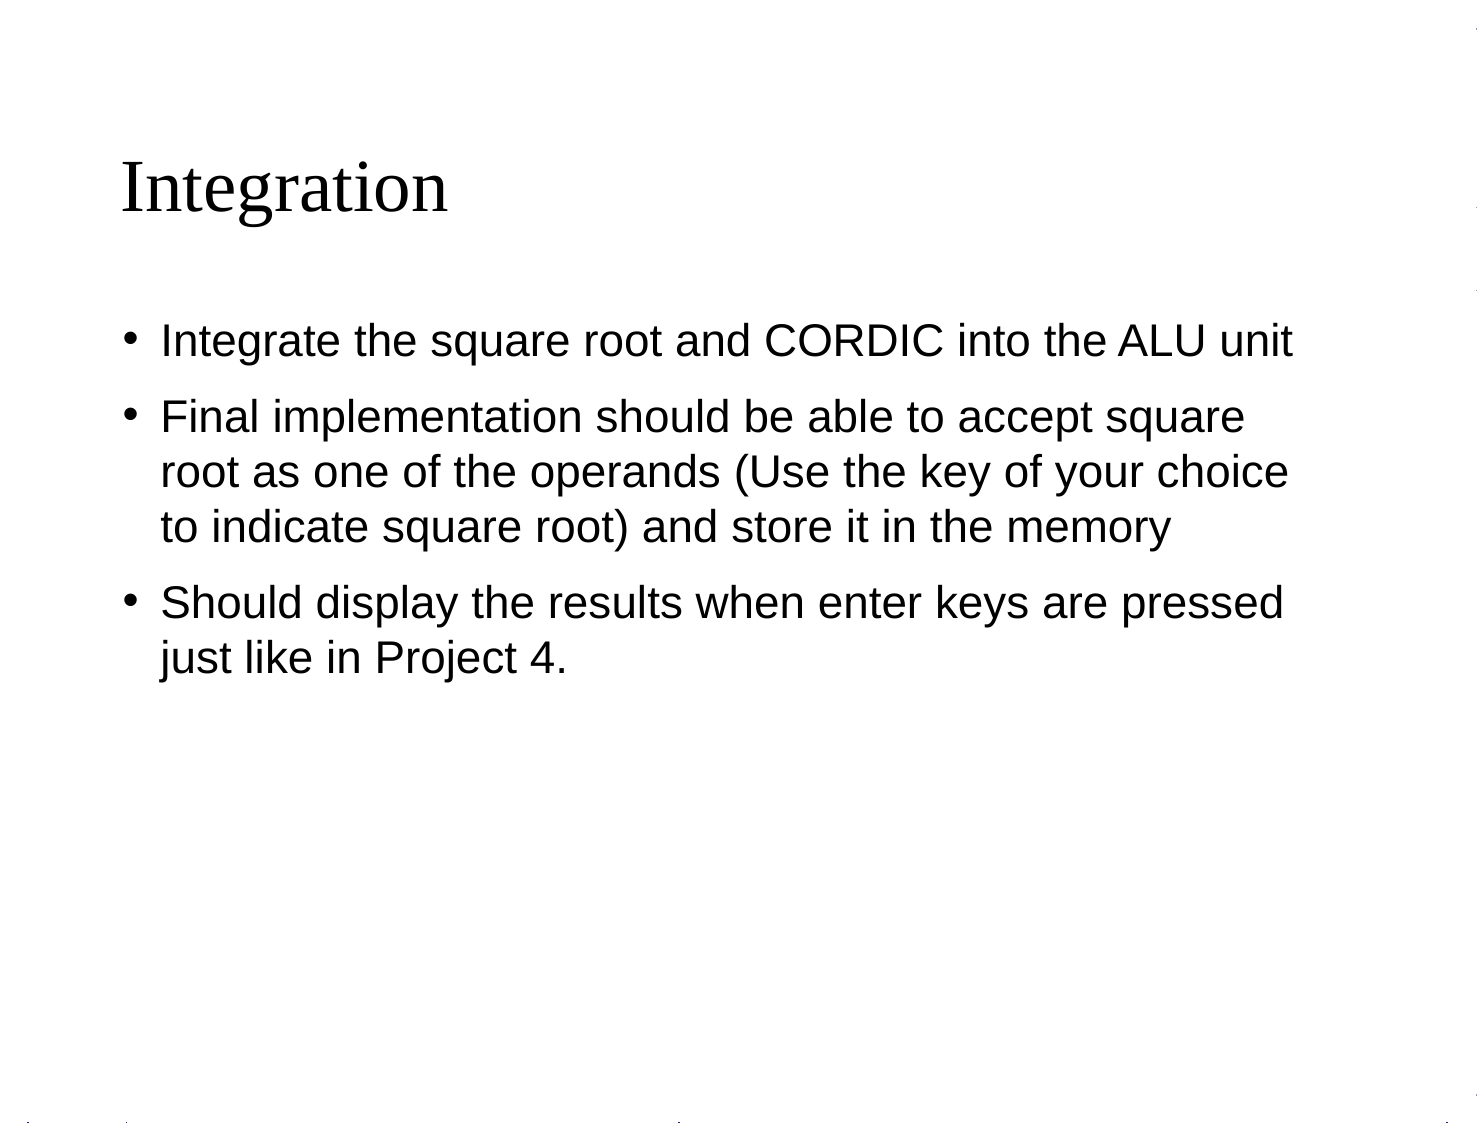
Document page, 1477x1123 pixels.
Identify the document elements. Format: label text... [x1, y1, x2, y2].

list Integrate the square root and CORDIC into the ALU unit Final implementation should be able to accept square root as one of the operands (Use the key of your choice to indicate square root) and store it in the memory Should display the results when enter keys are pressed just like in Project 4. [107, 302, 1353, 888]
title Integration [105, 46, 1354, 234]
